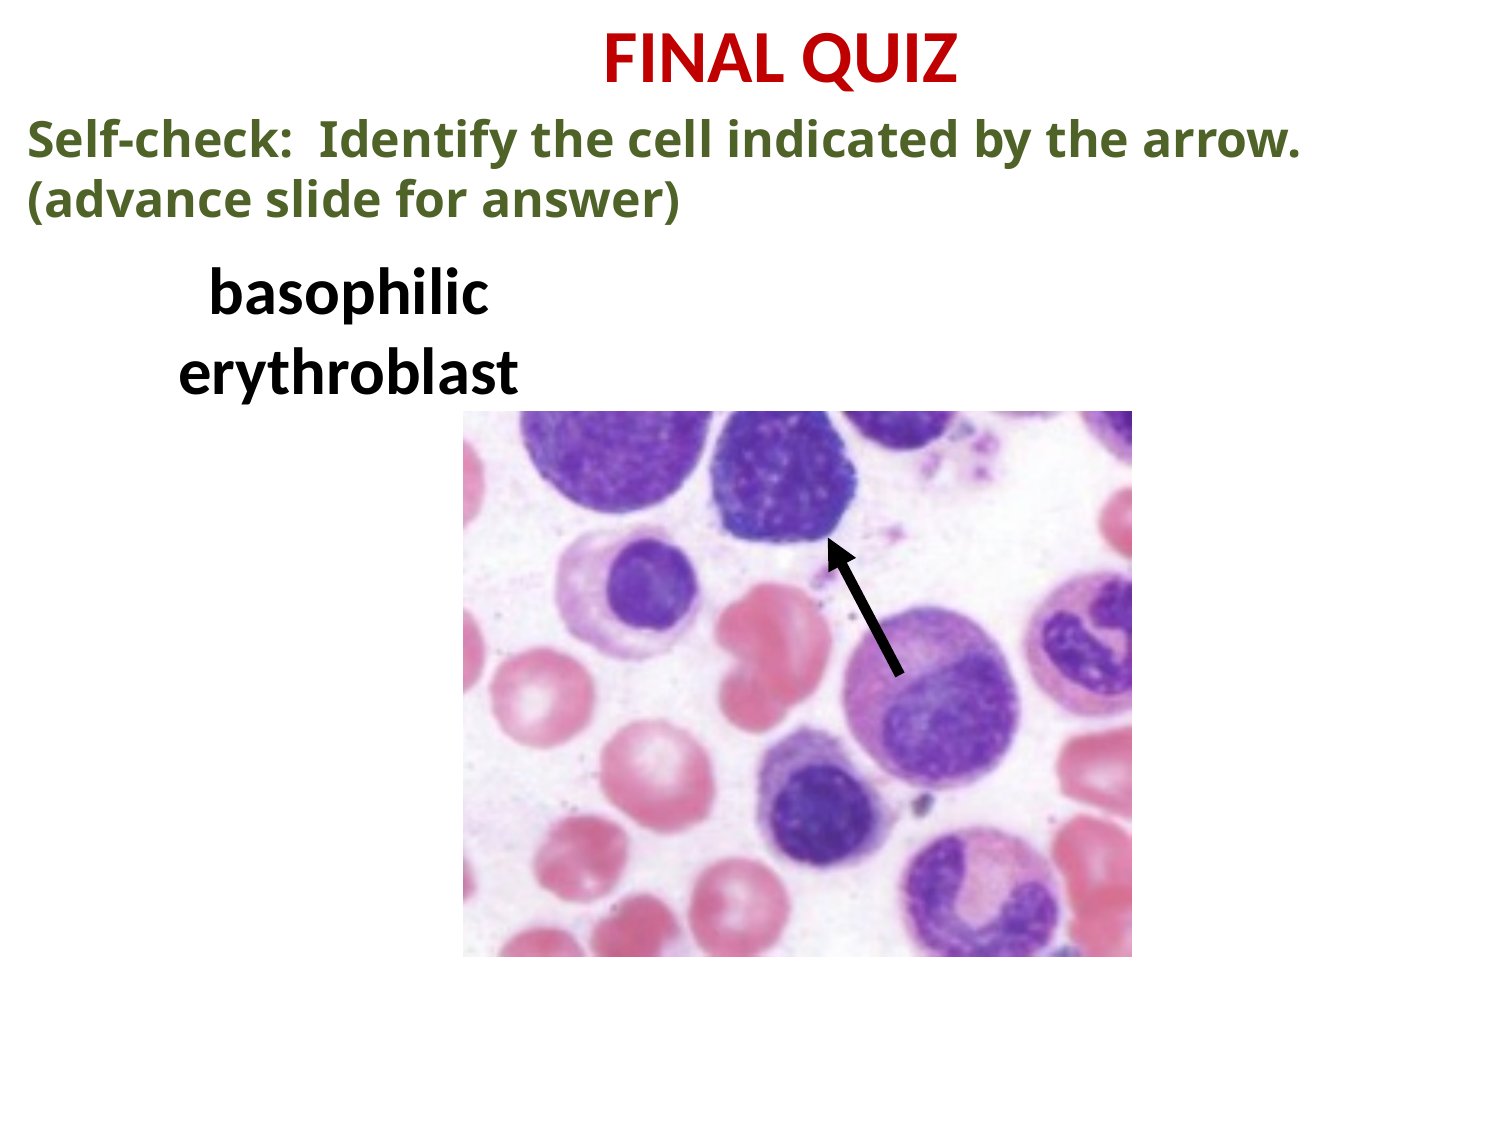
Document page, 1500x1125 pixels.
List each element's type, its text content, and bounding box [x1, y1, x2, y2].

text_box basophilic erythroblast [37, 240, 661, 415]
text_box Final quiz [249, 0, 1313, 99]
picture [462, 411, 1132, 958]
text_box Self-check: Identify the cell indicated by the arrow. (advance slide for answer) [12, 99, 1463, 235]
